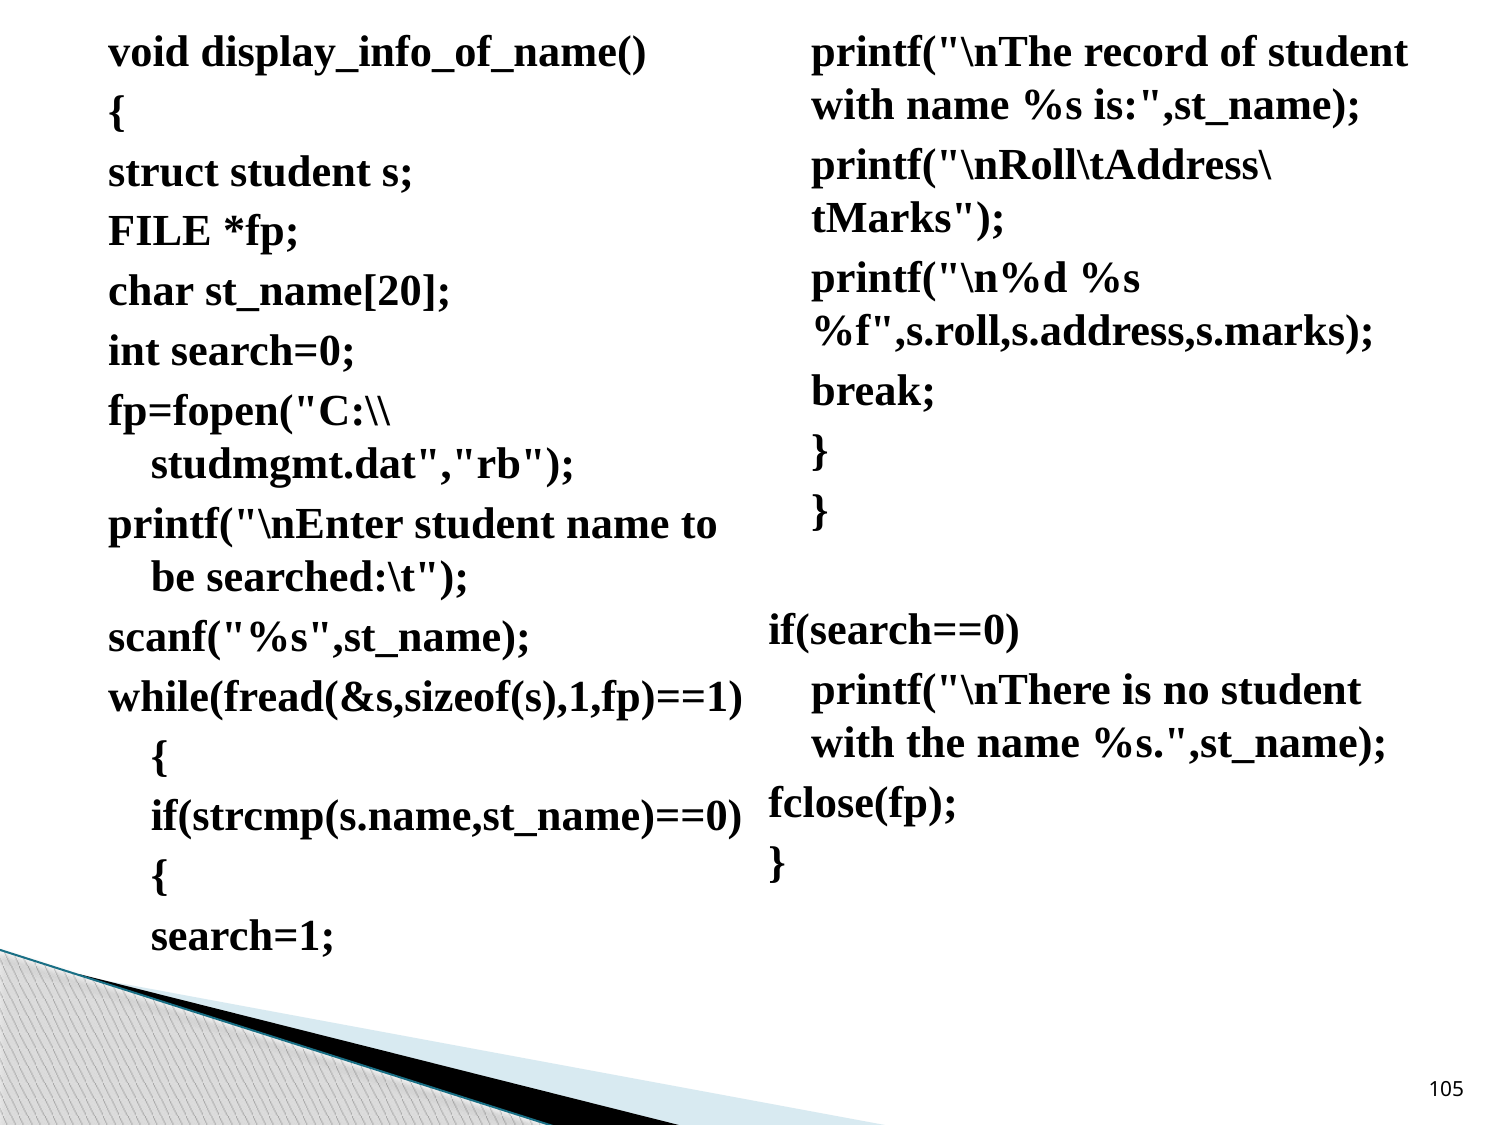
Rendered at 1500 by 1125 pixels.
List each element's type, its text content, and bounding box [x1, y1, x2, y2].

list void display_info_of_name() { struct student s; FILE *fp; char st_name[20]; int search=0; fp=fopen("C:\\studmgmt.dat","rb"); printf("\nEnter student name to be searched:\t"); scanf("%s",st_name); while(fread(&s,sizeof(s),1,fp)==1) { if(strcmp(s.name,st_name)==0) { search=1; printf("\nThe record of student with name %s is:",st_name); printf("\nRoll\tAddress\tMarks"); printf("\n%d %s %f",s.roll,s.address,s.marks); break; } } if(search==0) printf("\nThere is no student with the name %s.",st_name); fclose(fp); } [75, 14, 1425, 1000]
slide_number 105 [1362, 1051, 1479, 1112]
